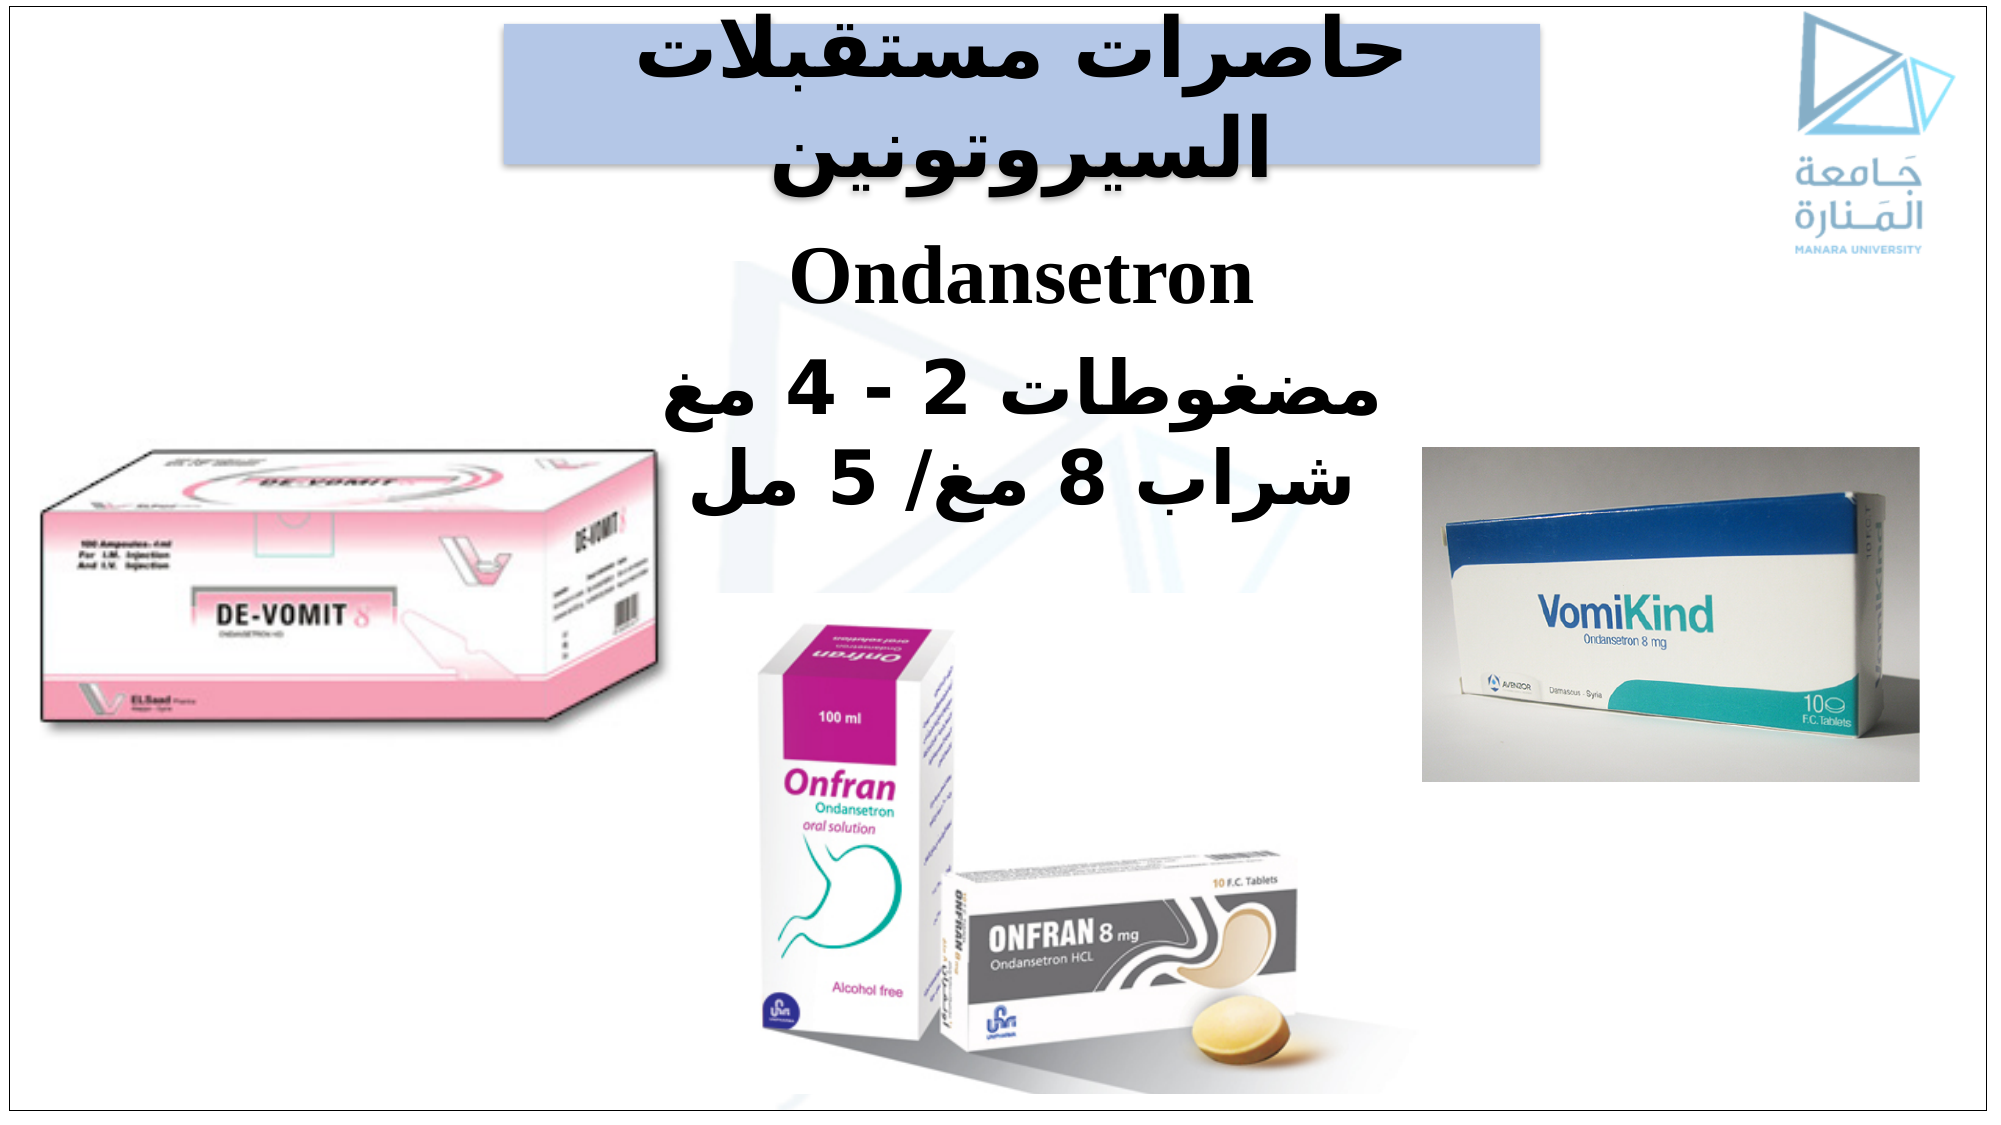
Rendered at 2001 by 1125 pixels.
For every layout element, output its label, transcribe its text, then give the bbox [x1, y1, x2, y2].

picture [1736, 6, 1987, 264]
picture [27, 261, 1920, 1111]
text_box [8, 6, 1736, 1111]
text_box [1330, 264, 1987, 1111]
text_box حاصرات مستقبلات السيروتونين [503, 23, 1541, 165]
text_box Ondansetron مضغوطات 2 - 4 مغ شراب 8 مغ/ 5 مل [299, 212, 1745, 547]
